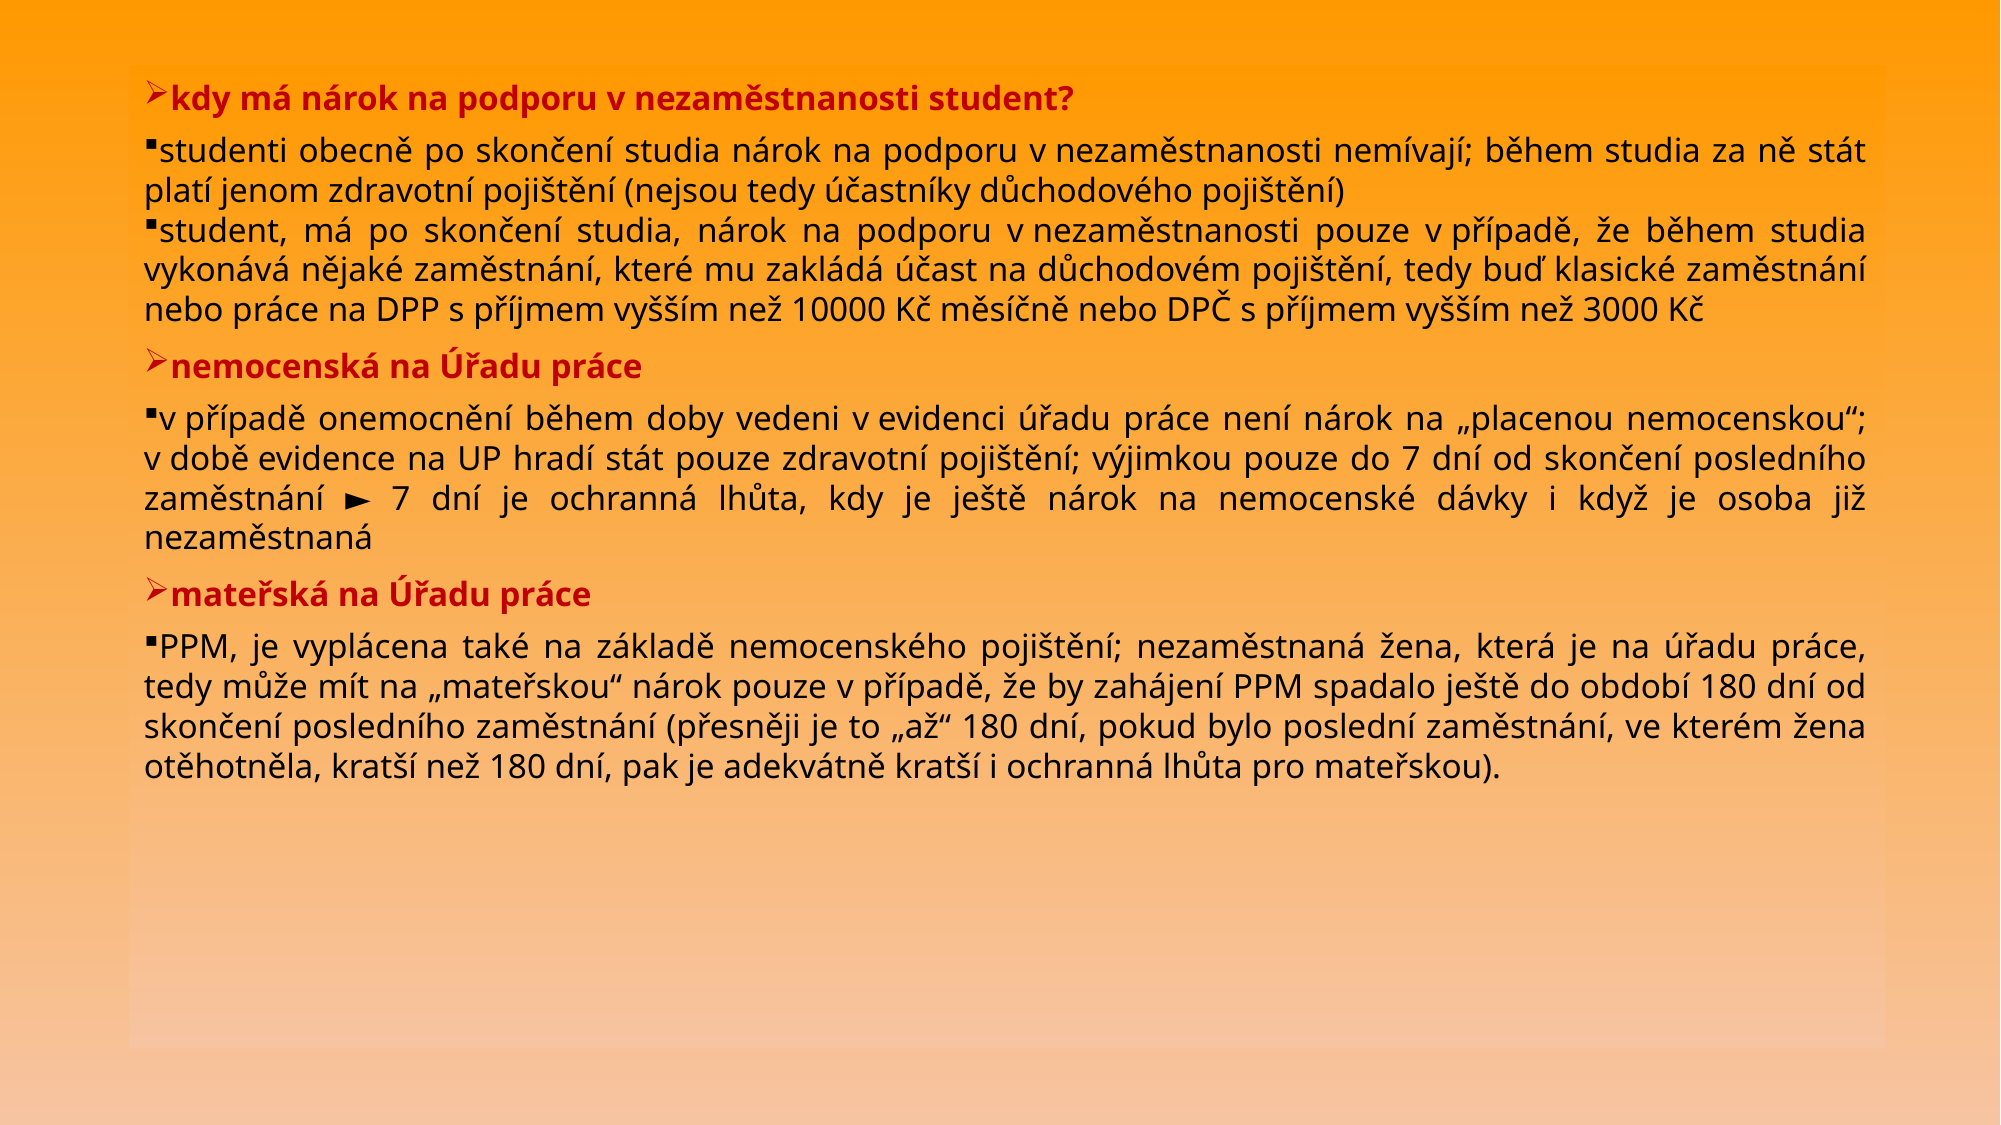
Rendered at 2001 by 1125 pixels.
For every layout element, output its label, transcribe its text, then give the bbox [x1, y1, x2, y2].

subtitle kdy má nárok na podporu v nezaměstnanosti student? studenti obecně po skončení studia nárok na podporu v nezaměstnanosti nemívají; během studia za ně stát platí jenom zdravotní pojištění (nejsou tedy účastníky důchodového pojištění) student, má po skončení studia, nárok na podporu v nezaměstnanosti pouze v případě, že během studia vykonává nějaké zaměstnání, které mu zakládá účast na důchodovém pojištění, tedy buď klasické zaměstnání nebo práce na DPP s příjmem vyšším než 10000 Kč měsíčně nebo DPČ s příjmem vyšším než 3000 Kč nemocenská na Úřadu práce v případě onemocnění během doby vedeni v evidenci úřadu práce není nárok na „placenou nemocenskou“; v době evidence na UP hradí stát pouze zdravotní pojištění; výjimkou pouze do 7 dní od skončení posledního zaměstnání ► 7 dní je ochranná lhůta, kdy je ještě nárok na nemocenské dávky i když je osoba již nezaměstnaná mateřská na Úřadu práce PPM, je vyplácena také na základě nemocenského pojištění; nezaměstnaná žena, která je na úřadu práce, tedy může mít na „mateřskou“ nárok pouze v případě, že by zahájení PPM spadalo ještě do období 180 dní od skončení posledního zaměstnání (přesněji je to „až“ 180 dní, pokud bylo poslední zaměstnání, ve kterém žena otěhotněla, kratší než 180 dní, pak je adekvátně kratší i ochranná lhůta pro mateřskou). [128, 65, 1885, 1049]
